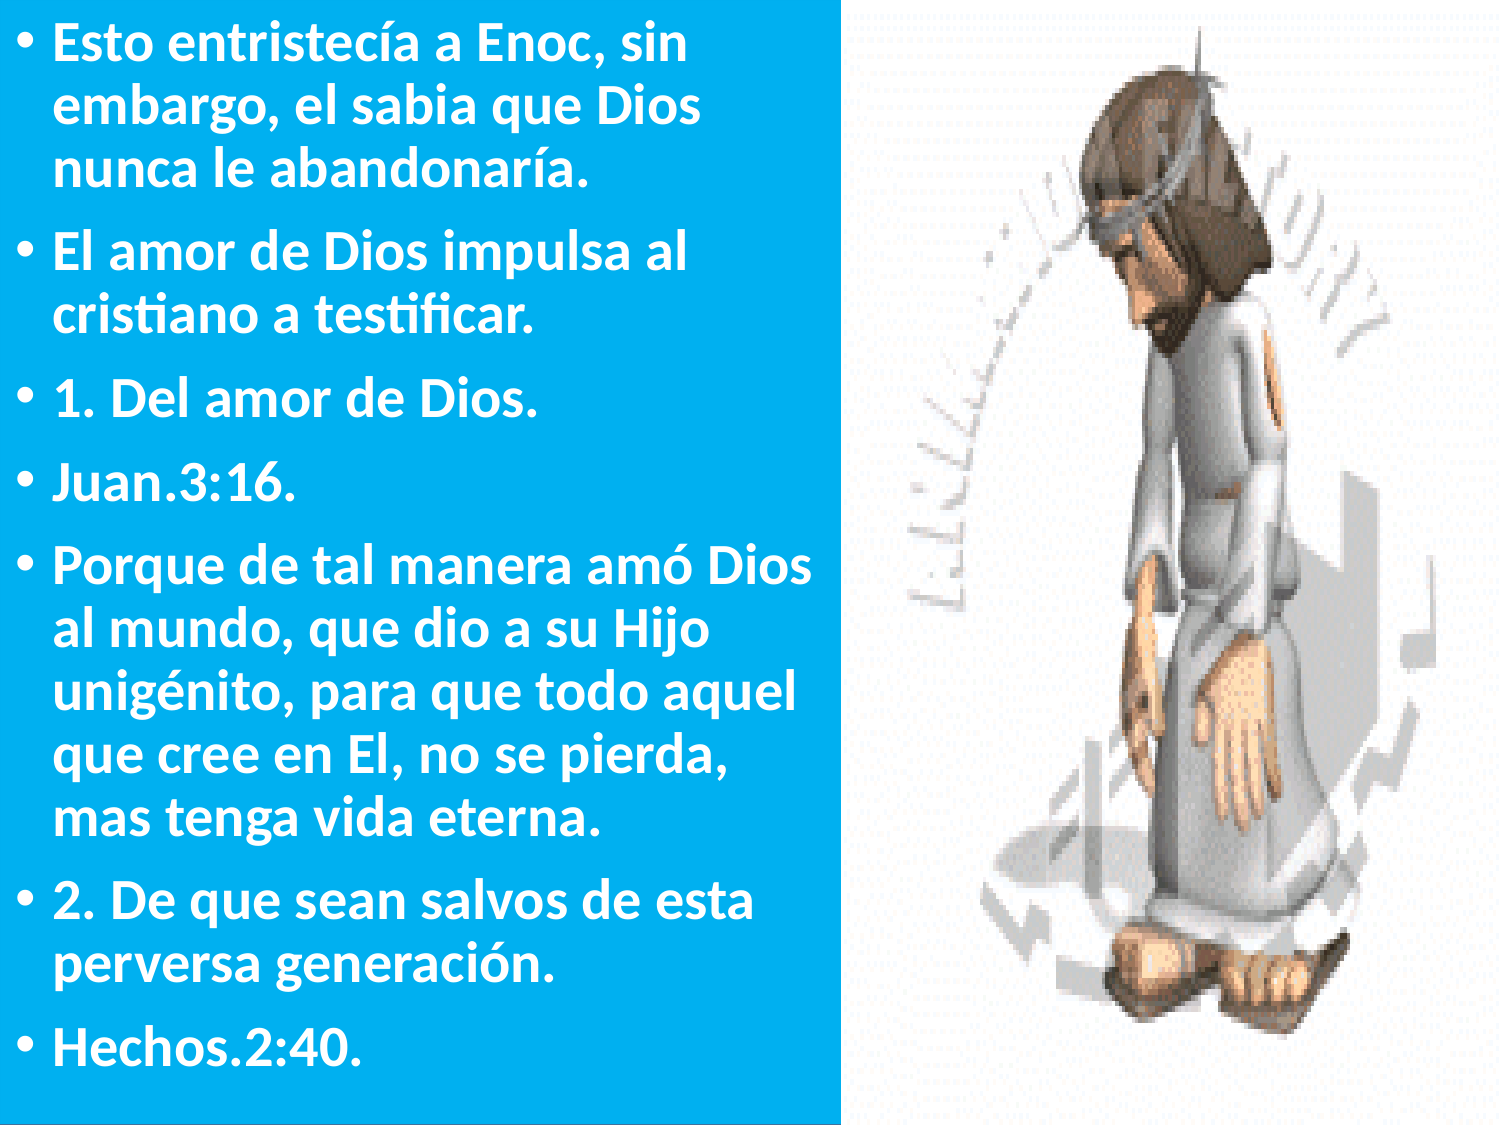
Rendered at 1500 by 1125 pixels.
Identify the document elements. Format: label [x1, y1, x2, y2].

picture [442, 954, 462, 982]
picture [85, 607, 91, 646]
picture [495, 682, 520, 710]
picture [458, 800, 475, 836]
picture [579, 180, 586, 187]
picture [555, 96, 580, 124]
picture [306, 745, 330, 772]
picture [354, 96, 372, 124]
picture [384, 21, 393, 28]
picture [56, 233, 78, 269]
picture [171, 305, 193, 333]
picture [114, 380, 145, 416]
picture [394, 765, 401, 780]
picture [480, 24, 502, 60]
picture [176, 1038, 203, 1066]
picture [315, 297, 332, 333]
picture [306, 25, 323, 61]
picture [80, 305, 95, 332]
picture [438, 96, 444, 123]
picture [105, 473, 127, 501]
picture [213, 954, 231, 982]
picture [726, 682, 749, 710]
picture [407, 84, 432, 124]
picture [91, 1038, 116, 1066]
picture [515, 891, 542, 919]
picture [563, 745, 588, 782]
picture [365, 954, 390, 982]
picture [676, 544, 686, 551]
picture [18, 387, 32, 402]
picture [158, 293, 165, 300]
picture [756, 682, 781, 710]
picture [654, 619, 660, 646]
picture [173, 159, 195, 187]
picture [437, 33, 459, 61]
picture [219, 670, 227, 677]
picture [595, 745, 601, 772]
picture [636, 96, 642, 123]
picture [191, 619, 215, 646]
picture [687, 891, 705, 919]
picture [119, 159, 143, 186]
picture [421, 293, 448, 332]
picture [336, 305, 361, 333]
picture [310, 619, 335, 656]
picture [56, 808, 96, 835]
picture [387, 297, 416, 333]
picture [430, 808, 455, 836]
picture [364, 242, 370, 269]
picture [119, 682, 125, 709]
picture [85, 410, 92, 417]
picture [460, 242, 500, 269]
picture [148, 159, 168, 187]
picture [277, 1039, 285, 1046]
picture [365, 544, 371, 583]
picture [498, 556, 523, 584]
picture [315, 389, 330, 416]
picture [389, 808, 411, 836]
picture [54, 745, 79, 782]
picture [169, 33, 194, 61]
picture [180, 377, 186, 416]
picture [468, 556, 492, 583]
picture [149, 389, 174, 417]
picture [447, 607, 455, 614]
picture [203, 745, 228, 773]
picture [391, 147, 416, 187]
picture [198, 556, 223, 584]
picture [135, 473, 159, 500]
picture [225, 891, 248, 919]
picture [160, 619, 183, 647]
picture [787, 670, 793, 709]
picture [335, 954, 359, 981]
picture [18, 471, 32, 486]
picture [455, 159, 479, 186]
picture [233, 745, 258, 773]
picture [614, 891, 639, 919]
picture [274, 808, 296, 836]
picture [141, 242, 181, 269]
picture [350, 891, 372, 919]
picture [283, 242, 308, 270]
picture [363, 230, 371, 237]
picture [125, 33, 152, 61]
picture [408, 242, 426, 270]
picture [606, 242, 628, 270]
picture [114, 882, 145, 918]
picture [256, 462, 281, 501]
picture [347, 377, 372, 417]
picture [270, 116, 277, 131]
picture [56, 24, 78, 60]
picture [275, 305, 297, 333]
picture [85, 96, 125, 123]
picture [313, 682, 338, 719]
picture [506, 619, 528, 647]
picture [476, 879, 482, 918]
picture [454, 305, 474, 333]
picture [620, 682, 647, 710]
picture [236, 954, 258, 982]
picture [55, 881, 79, 918]
picture [182, 463, 205, 501]
picture [191, 891, 216, 928]
picture [166, 800, 183, 836]
picture [472, 389, 499, 417]
picture [377, 96, 399, 124]
picture [85, 954, 110, 982]
picture [380, 891, 404, 918]
picture [117, 745, 142, 773]
picture [488, 891, 512, 918]
picture [297, 891, 315, 919]
picture [251, 33, 266, 60]
picture [207, 389, 229, 417]
picture [167, 494, 174, 501]
picture [539, 242, 562, 270]
picture [479, 305, 501, 333]
picture [396, 954, 411, 981]
picture [18, 241, 32, 256]
picture [286, 494, 293, 501]
picture [85, 912, 92, 919]
picture [439, 556, 461, 584]
picture [509, 305, 524, 332]
picture [332, 159, 354, 187]
picture [452, 96, 474, 124]
picture [229, 464, 251, 500]
picture [194, 954, 209, 981]
picture [304, 954, 329, 982]
picture [497, 745, 515, 773]
picture [272, 159, 294, 187]
picture [648, 242, 670, 270]
picture [272, 33, 278, 60]
picture [238, 96, 265, 124]
picture [135, 556, 160, 593]
picture [528, 410, 535, 417]
picture [158, 682, 183, 710]
picture [693, 682, 718, 719]
picture [583, 242, 601, 270]
picture [519, 745, 544, 773]
picture [536, 674, 553, 710]
picture [230, 305, 257, 333]
picture [117, 556, 132, 583]
picture [135, 297, 164, 333]
picture [548, 619, 566, 647]
picture [149, 891, 174, 919]
picture [228, 159, 253, 187]
picture [760, 556, 787, 584]
picture [665, 682, 687, 710]
picture [100, 293, 108, 300]
picture [617, 610, 646, 646]
picture [469, 954, 475, 981]
picture [290, 1029, 317, 1065]
picture [538, 33, 565, 61]
picture [193, 96, 208, 123]
picture [220, 607, 245, 647]
picture [561, 808, 583, 836]
picture [343, 682, 365, 710]
picture [252, 682, 279, 710]
picture [277, 954, 301, 991]
picture [748, 556, 754, 583]
picture [600, 87, 631, 123]
picture [504, 389, 522, 417]
picture [557, 682, 584, 710]
picture [163, 96, 185, 124]
picture [509, 33, 533, 60]
picture [591, 829, 598, 836]
picture [102, 808, 124, 836]
picture [200, 33, 224, 60]
picture [169, 556, 192, 584]
picture [220, 682, 226, 709]
picture [212, 494, 219, 501]
picture [189, 682, 213, 709]
picture [112, 619, 152, 646]
picture [729, 891, 751, 919]
picture [441, 293, 449, 300]
picture [285, 33, 303, 61]
picture [549, 159, 571, 187]
picture [646, 21, 654, 28]
picture [468, 942, 476, 949]
picture [663, 619, 675, 656]
picture [328, 84, 334, 123]
picture [163, 954, 188, 982]
picture [366, 305, 384, 333]
picture [118, 670, 126, 677]
picture [56, 682, 79, 710]
picture [678, 230, 684, 269]
picture [664, 556, 691, 584]
picture [315, 808, 339, 835]
picture [460, 389, 466, 416]
picture [54, 305, 74, 333]
picture [514, 954, 538, 981]
picture [170, 670, 180, 677]
picture [208, 1038, 226, 1066]
picture [56, 547, 81, 583]
picture [510, 808, 525, 835]
picture [548, 891, 566, 919]
picture [493, 942, 503, 949]
picture [357, 796, 382, 836]
picture [594, 733, 602, 740]
picture [131, 682, 155, 719]
picture [747, 544, 755, 551]
picture [211, 474, 219, 481]
picture [583, 879, 608, 919]
picture [547, 556, 569, 584]
picture [414, 954, 436, 982]
picture [18, 555, 32, 570]
picture [792, 556, 810, 584]
picture [461, 619, 488, 647]
picture [186, 242, 213, 270]
picture [271, 21, 279, 28]
picture [432, 682, 457, 719]
picture [378, 389, 403, 417]
picture [589, 556, 611, 584]
picture [379, 733, 385, 772]
picture [538, 147, 547, 154]
picture [345, 808, 351, 835]
picture [114, 305, 132, 333]
picture [56, 954, 81, 991]
picture [711, 547, 742, 583]
picture [251, 230, 276, 270]
picture [75, 473, 98, 501]
picture [240, 544, 265, 584]
picture [101, 305, 107, 332]
picture [481, 954, 508, 982]
picture [120, 1038, 140, 1066]
picture [146, 1026, 170, 1065]
picture [572, 619, 595, 647]
picture [56, 159, 80, 186]
picture [459, 377, 467, 384]
picture [285, 702, 292, 717]
picture [87, 159, 110, 187]
picture [661, 33, 685, 60]
picture [842, 0, 1500, 1125]
picture [423, 891, 441, 919]
picture [446, 891, 468, 919]
picture [451, 745, 478, 773]
picture [415, 607, 440, 647]
picture [217, 808, 241, 835]
picture [335, 556, 357, 584]
picture [247, 808, 271, 845]
picture [247, 1028, 271, 1065]
picture [272, 556, 297, 584]
picture [53, 464, 68, 501]
picture [524, 326, 531, 333]
picture [623, 33, 641, 61]
picture [111, 242, 133, 270]
picture [570, 230, 576, 269]
picture [656, 733, 681, 773]
picture [356, 33, 376, 61]
picture [136, 954, 160, 981]
picture [647, 33, 653, 60]
picture [54, 96, 79, 124]
picture [681, 96, 699, 124]
picture [422, 159, 449, 187]
picture [326, 33, 351, 61]
picture [681, 619, 708, 647]
picture [638, 745, 653, 772]
picture [607, 745, 632, 773]
picture [232, 674, 249, 710]
picture [284, 639, 291, 654]
picture [526, 96, 549, 124]
picture [228, 25, 245, 61]
picture [373, 682, 388, 709]
picture [344, 796, 352, 803]
picture [422, 745, 446, 772]
picture [478, 808, 503, 836]
picture [313, 548, 330, 584]
picture [596, 53, 603, 68]
picture [466, 682, 489, 710]
picture [493, 96, 518, 133]
picture [18, 1036, 32, 1051]
picture [382, 33, 388, 60]
picture [320, 891, 345, 919]
picture [211, 96, 235, 133]
picture [635, 84, 643, 91]
picture [55, 619, 77, 647]
picture [569, 33, 589, 61]
picture [446, 242, 452, 269]
picture [216, 147, 222, 186]
picture [529, 556, 544, 583]
picture [87, 745, 110, 773]
picture [131, 808, 149, 836]
picture [373, 619, 398, 647]
picture [392, 682, 414, 710]
picture [56, 1029, 85, 1065]
picture [275, 745, 300, 773]
picture [282, 389, 309, 417]
picture [343, 619, 366, 647]
picture [361, 159, 385, 186]
picture [708, 883, 725, 919]
picture [18, 32, 32, 47]
picture [252, 619, 279, 647]
picture [219, 242, 234, 269]
picture [657, 891, 682, 919]
picture [619, 556, 659, 583]
picture [531, 808, 555, 835]
picture [545, 975, 552, 982]
picture [376, 242, 403, 270]
picture [116, 954, 131, 981]
picture [437, 84, 445, 91]
picture [104, 25, 121, 61]
picture [392, 556, 432, 583]
picture [668, 607, 675, 614]
picture [536, 159, 542, 186]
picture [87, 682, 111, 709]
picture [254, 891, 279, 919]
picture [653, 607, 661, 614]
picture [185, 745, 200, 772]
picture [232, 1059, 239, 1066]
picture [84, 556, 111, 584]
picture [186, 808, 211, 836]
picture [352, 1059, 359, 1066]
picture [83, 33, 101, 61]
picture [423, 380, 454, 416]
picture [84, 230, 90, 269]
picture [201, 305, 225, 332]
picture [448, 619, 454, 646]
picture [507, 242, 532, 279]
picture [301, 147, 326, 187]
picture [321, 1028, 347, 1066]
picture [57, 380, 79, 416]
picture [278, 1059, 285, 1066]
picture [649, 96, 676, 124]
picture [410, 293, 417, 300]
picture [485, 159, 507, 187]
picture [296, 96, 321, 124]
picture [18, 890, 32, 905]
picture [159, 745, 179, 773]
picture [688, 745, 710, 773]
picture [236, 389, 276, 416]
picture [327, 233, 358, 269]
picture [588, 670, 613, 710]
picture [351, 736, 373, 772]
picture [133, 84, 158, 124]
picture [395, 33, 417, 61]
picture [515, 159, 530, 186]
picture [718, 765, 725, 780]
picture [445, 230, 453, 237]
